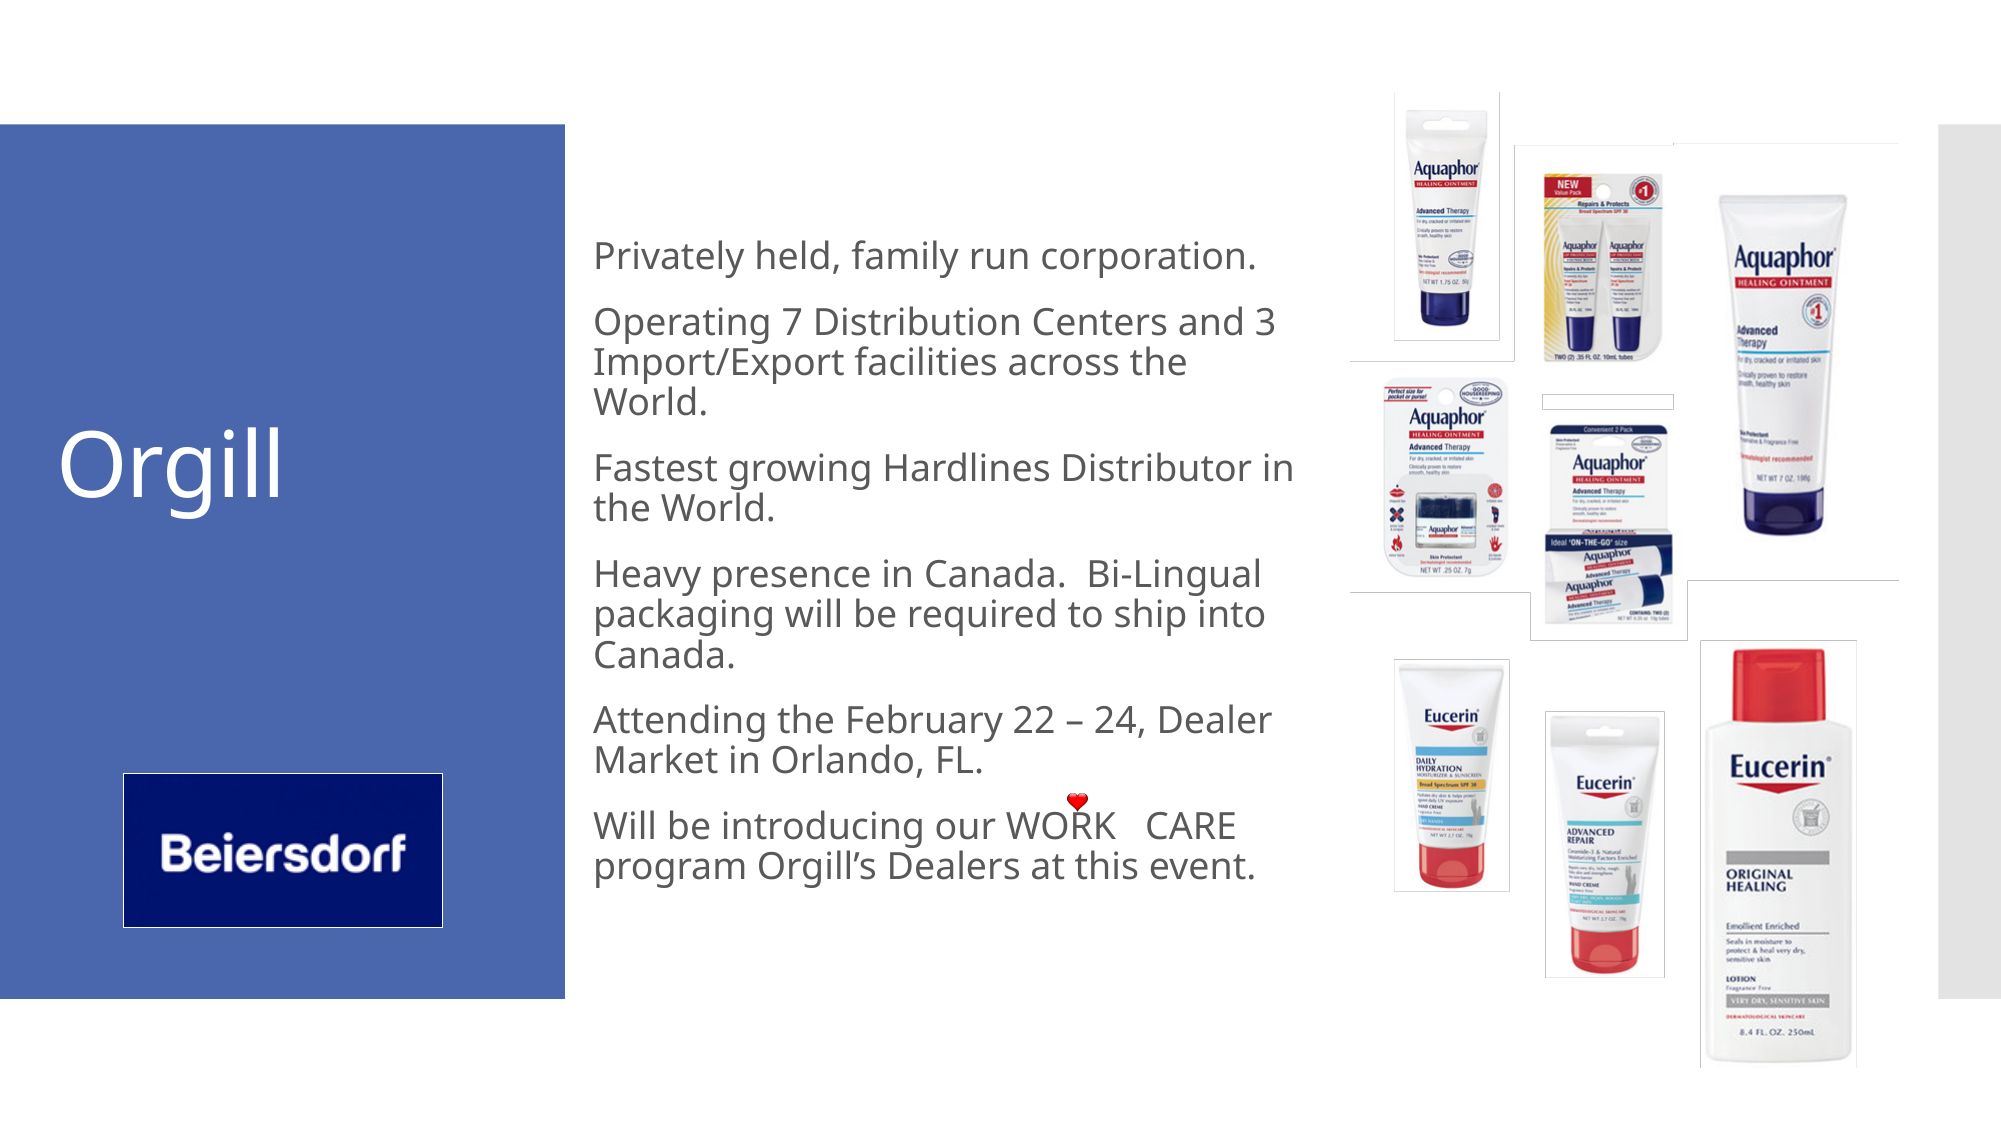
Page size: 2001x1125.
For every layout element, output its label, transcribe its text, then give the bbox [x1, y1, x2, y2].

picture [1349, 92, 1899, 1068]
list Privately held, family run corporation. Operating 7 Distribution Centers and 3 Import/Export facilities across the World. Fastest growing Hardlines Distributor in the World. Heavy presence in Canada. Bi-Lingual packaging will be required to ship into Canada. Attending the February 22 – 24, Dealer Market in Orlando, FL. Will be introducing our WORK CARE program Orgill’s Dealers at this event. [578, 210, 1323, 915]
picture [1067, 793, 1088, 813]
title Orgill [41, 184, 525, 752]
picture [123, 772, 444, 928]
